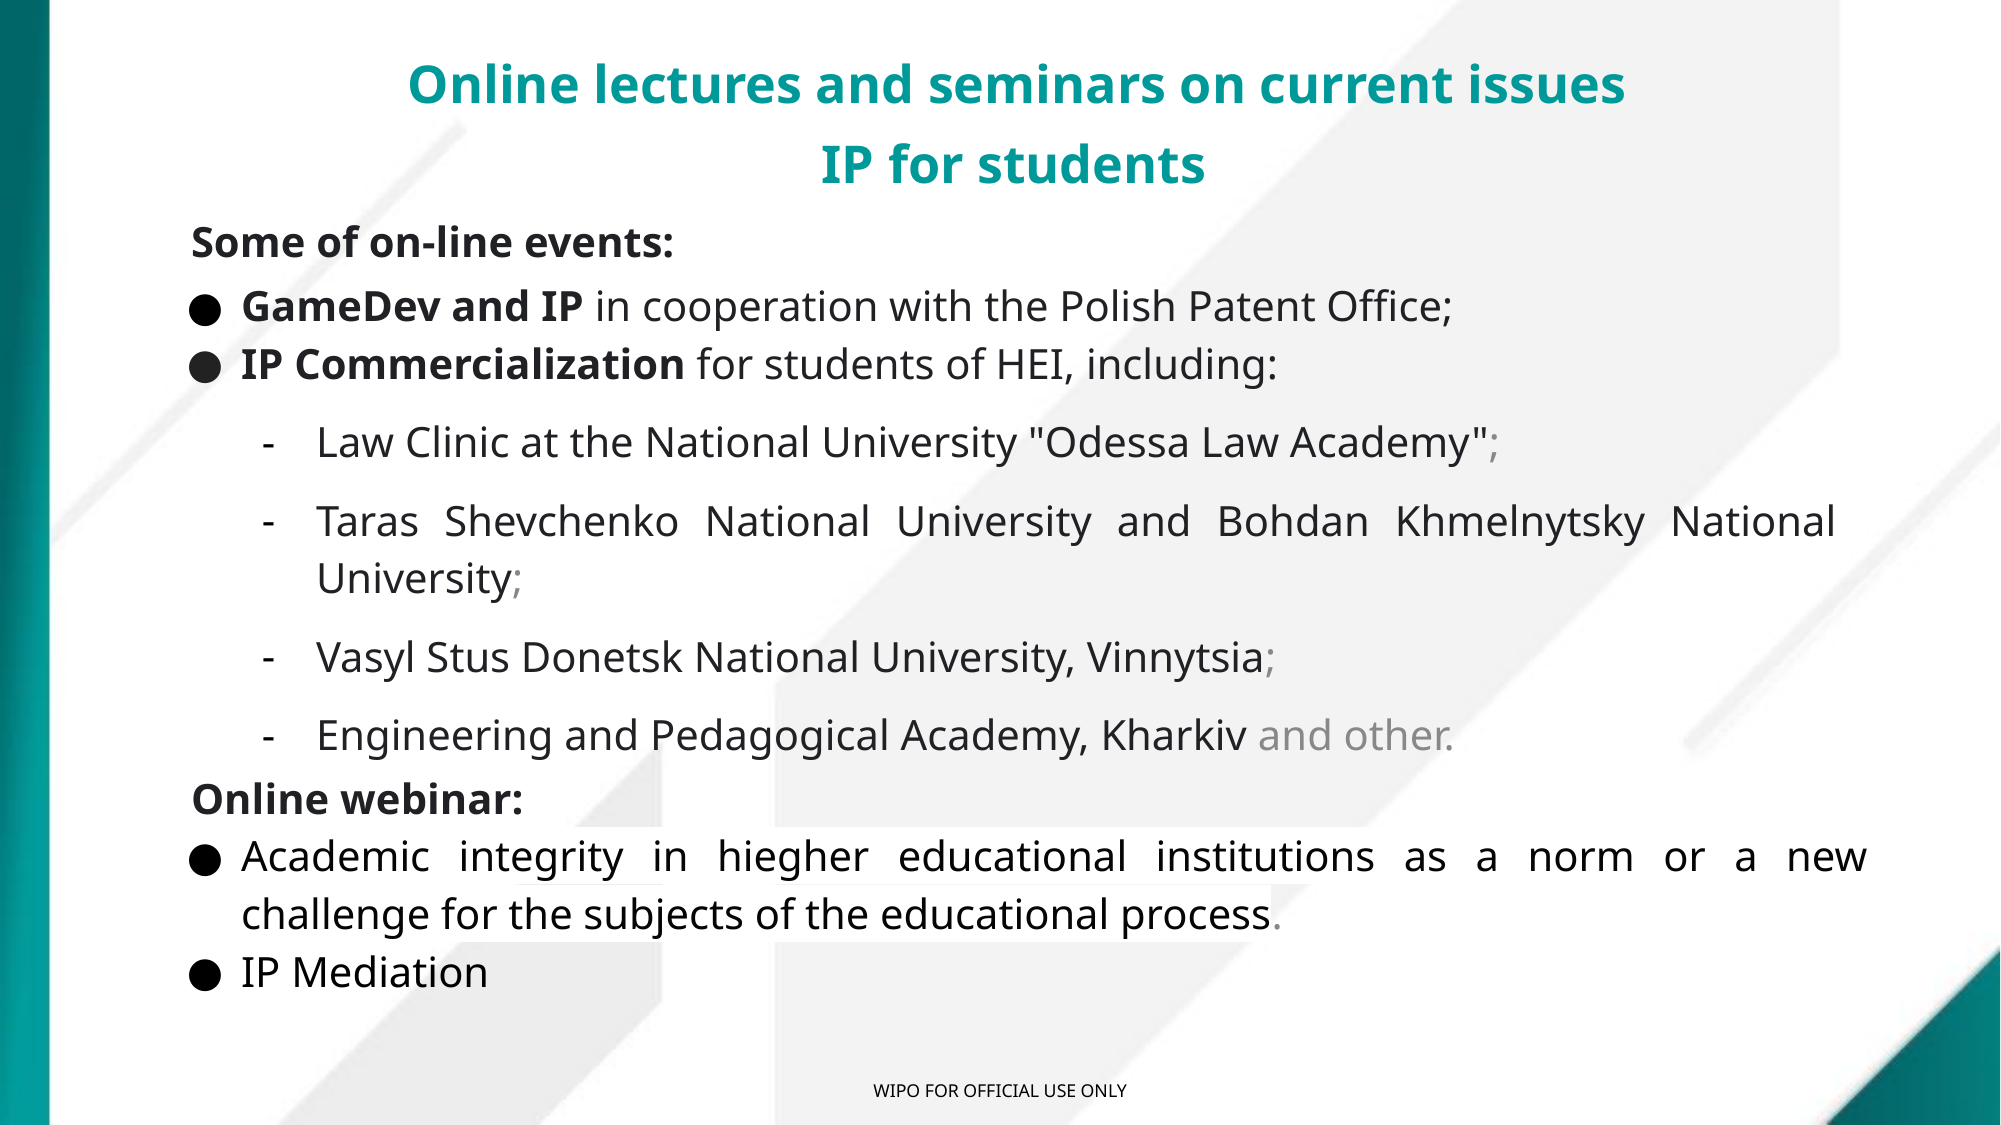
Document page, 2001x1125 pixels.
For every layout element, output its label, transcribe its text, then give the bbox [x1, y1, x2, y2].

text_box Some of on-line events: GameDev and IP in cooperation with the Polish Patent Office; IP Commercialization for students of HEI, including: Law Clinic at the National University "Odessa Law Academy"; Taras Shevchenko National University and Bohdan Khmelnytsky National University; Vasyl Stus Donetsk National University, Vinnytsia; Engineering and Pedagogical Academy, Kharkiv and other. Online webinar: Academic integrity in hiegher educational institutions as a norm or a new challenge for the subjects of the educational process. IP Mediation [151, 187, 1884, 1109]
text_box Online lectures and seminars on current issues IP for students [151, 36, 1884, 146]
picture [0, 0, 2001, 1125]
